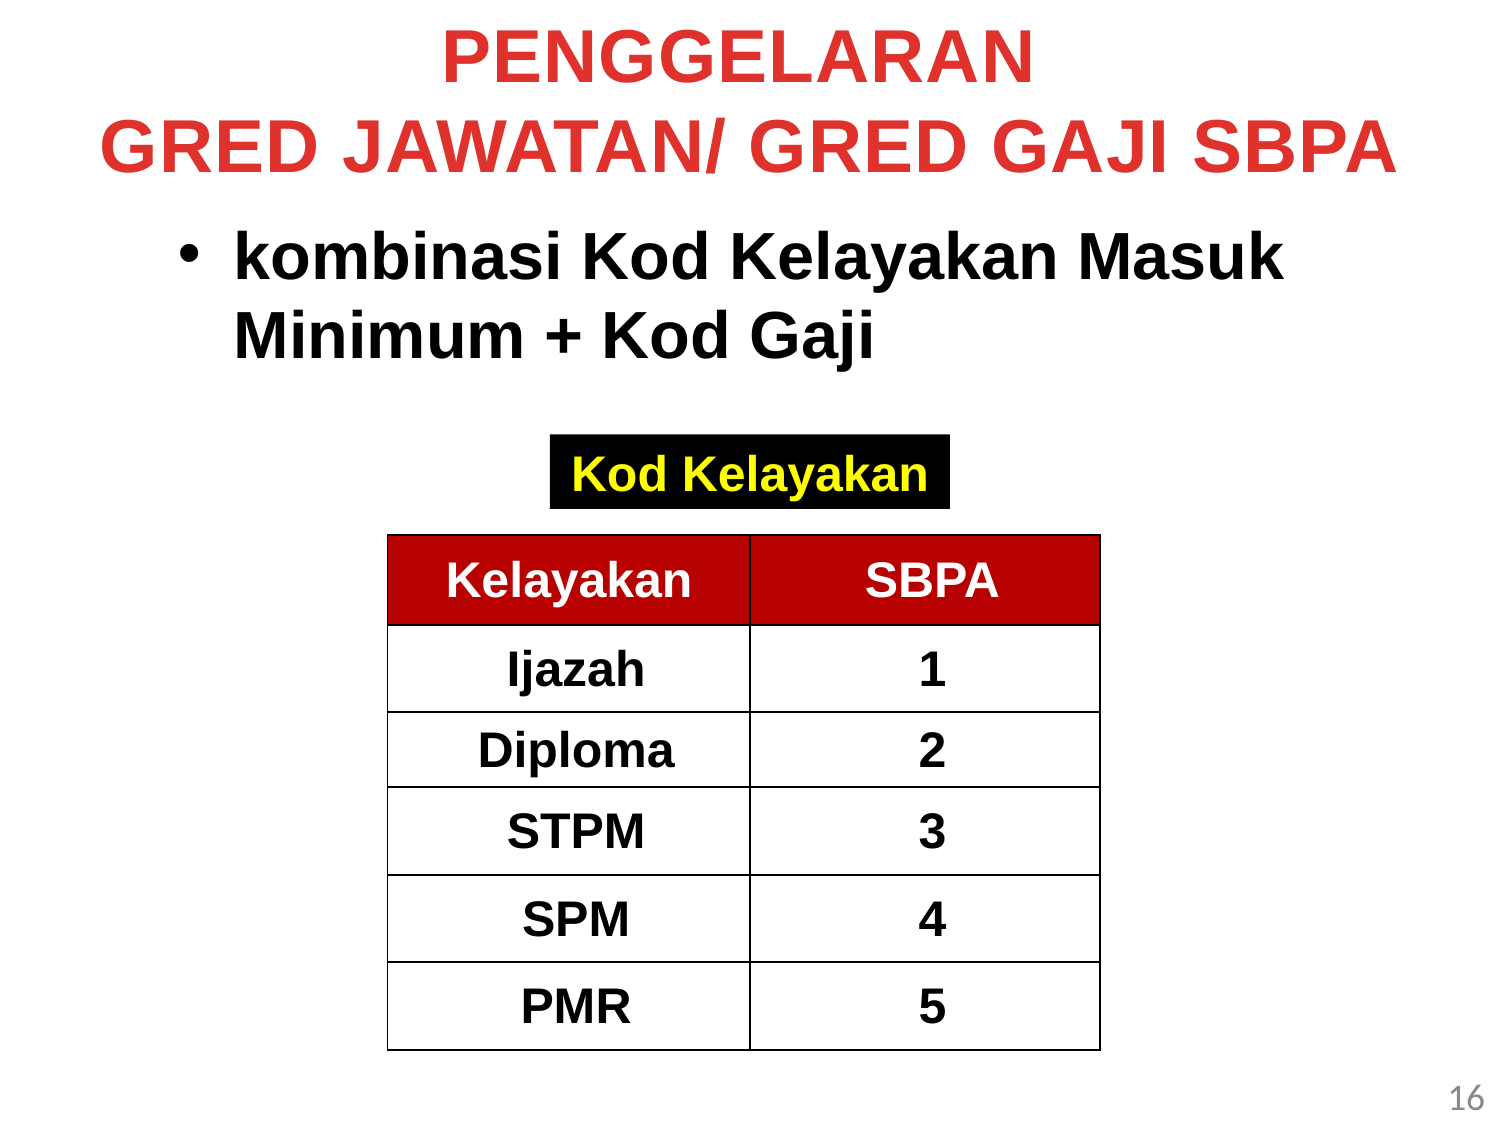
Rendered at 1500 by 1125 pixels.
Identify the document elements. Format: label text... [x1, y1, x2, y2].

table_header Kelayakan [388, 536, 749, 624]
table_cell SPM [388, 876, 749, 961]
text_box PENGGELARAN GRED JAWATAN/ GRED GAJI SBPA [0, 0, 1500, 195]
table_cell STPM [388, 788, 749, 874]
table_cell 3 [751, 788, 1099, 874]
table_cell Diploma [388, 713, 749, 786]
table_header SBPA [751, 536, 1099, 624]
table_cell 2 [751, 713, 1099, 786]
table_cell PMR [388, 963, 749, 1049]
text_box 16 [1149, 1065, 1500, 1125]
table_cell 5 [751, 963, 1099, 1049]
table_cell 1 [751, 626, 1099, 711]
text_box Kod Kelayakan [549, 434, 950, 509]
list kombinasi Kod Kelayakan Masuk Minimum + Kod Gaji [162, 204, 1351, 376]
table_cell 4 [751, 876, 1099, 961]
table_cell Ijazah [388, 626, 749, 711]
